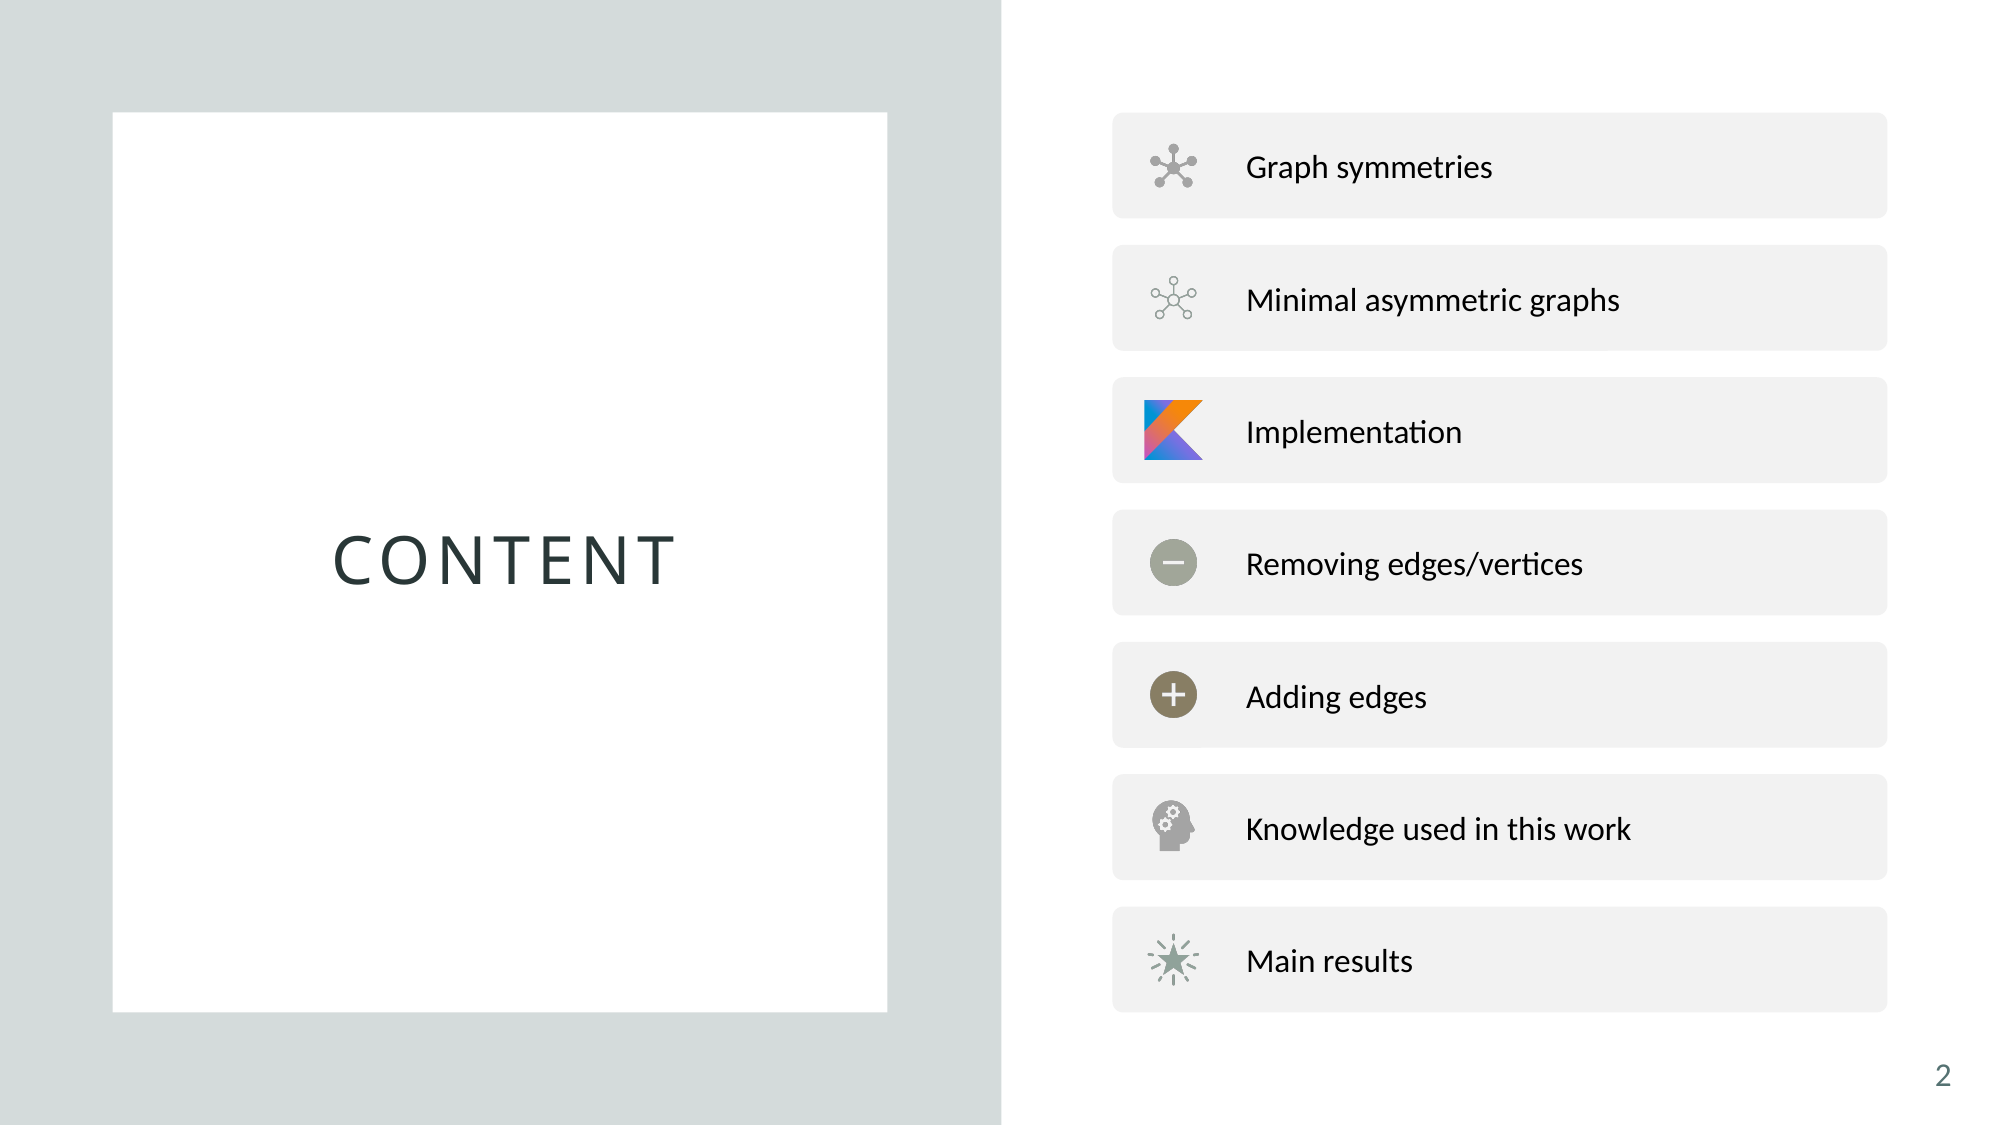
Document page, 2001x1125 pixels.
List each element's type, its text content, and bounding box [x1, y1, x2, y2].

title Content [225, 224, 782, 900]
text_box [111, 111, 888, 1013]
slide_number 2 [1823, 1042, 1967, 1103]
text_box [0, 0, 1002, 1125]
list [1112, 112, 1888, 1013]
